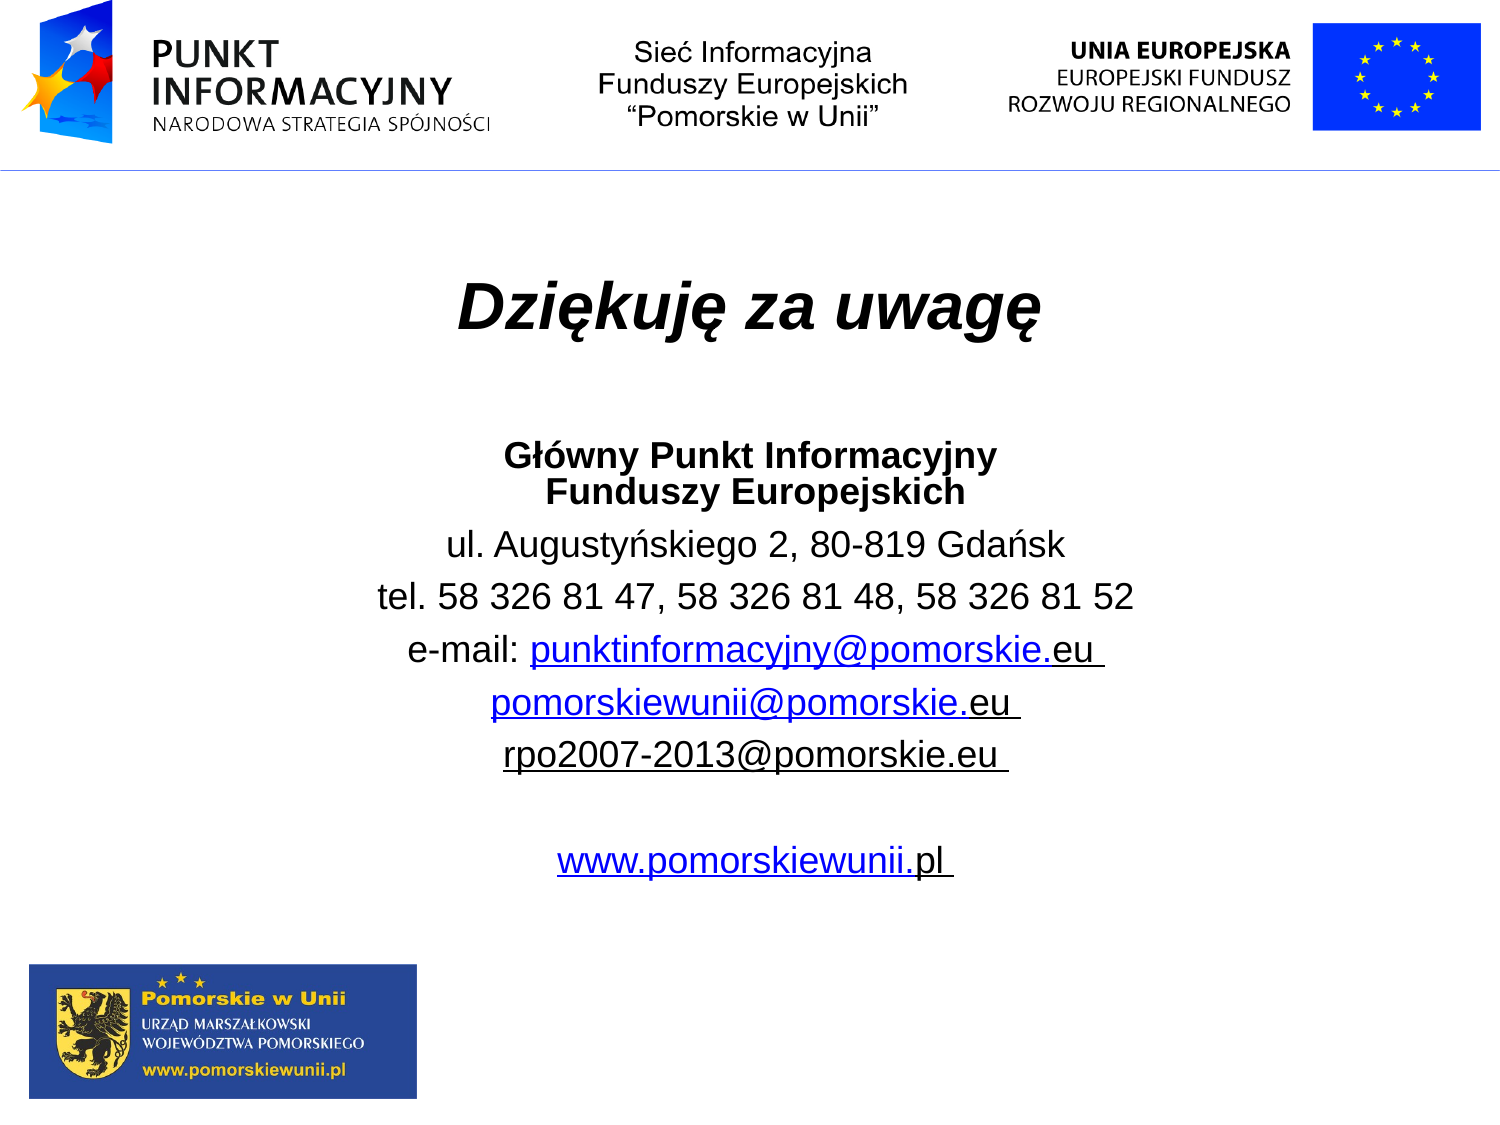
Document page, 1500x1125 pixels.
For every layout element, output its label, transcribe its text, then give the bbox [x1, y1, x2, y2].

text_box [725, 537, 775, 588]
title Dziękuję za uwagę [76, 231, 1424, 374]
picture [0, 0, 1500, 171]
picture [29, 964, 417, 1099]
list Główny Punkt Informacyjny Funduszy Europejskich ul. Augustyńskiego 2, 80-819 Gdańsk tel. 58 326 81 47, 58 326 81 48, 58 326 81 52 e-mail: punktinformacyjny@pomorskie.eu pomorskiewunii@pomorskie.eu rpo2007-2013@pomorskie.eu www.pomorskiewunii.pl [147, 432, 1365, 918]
